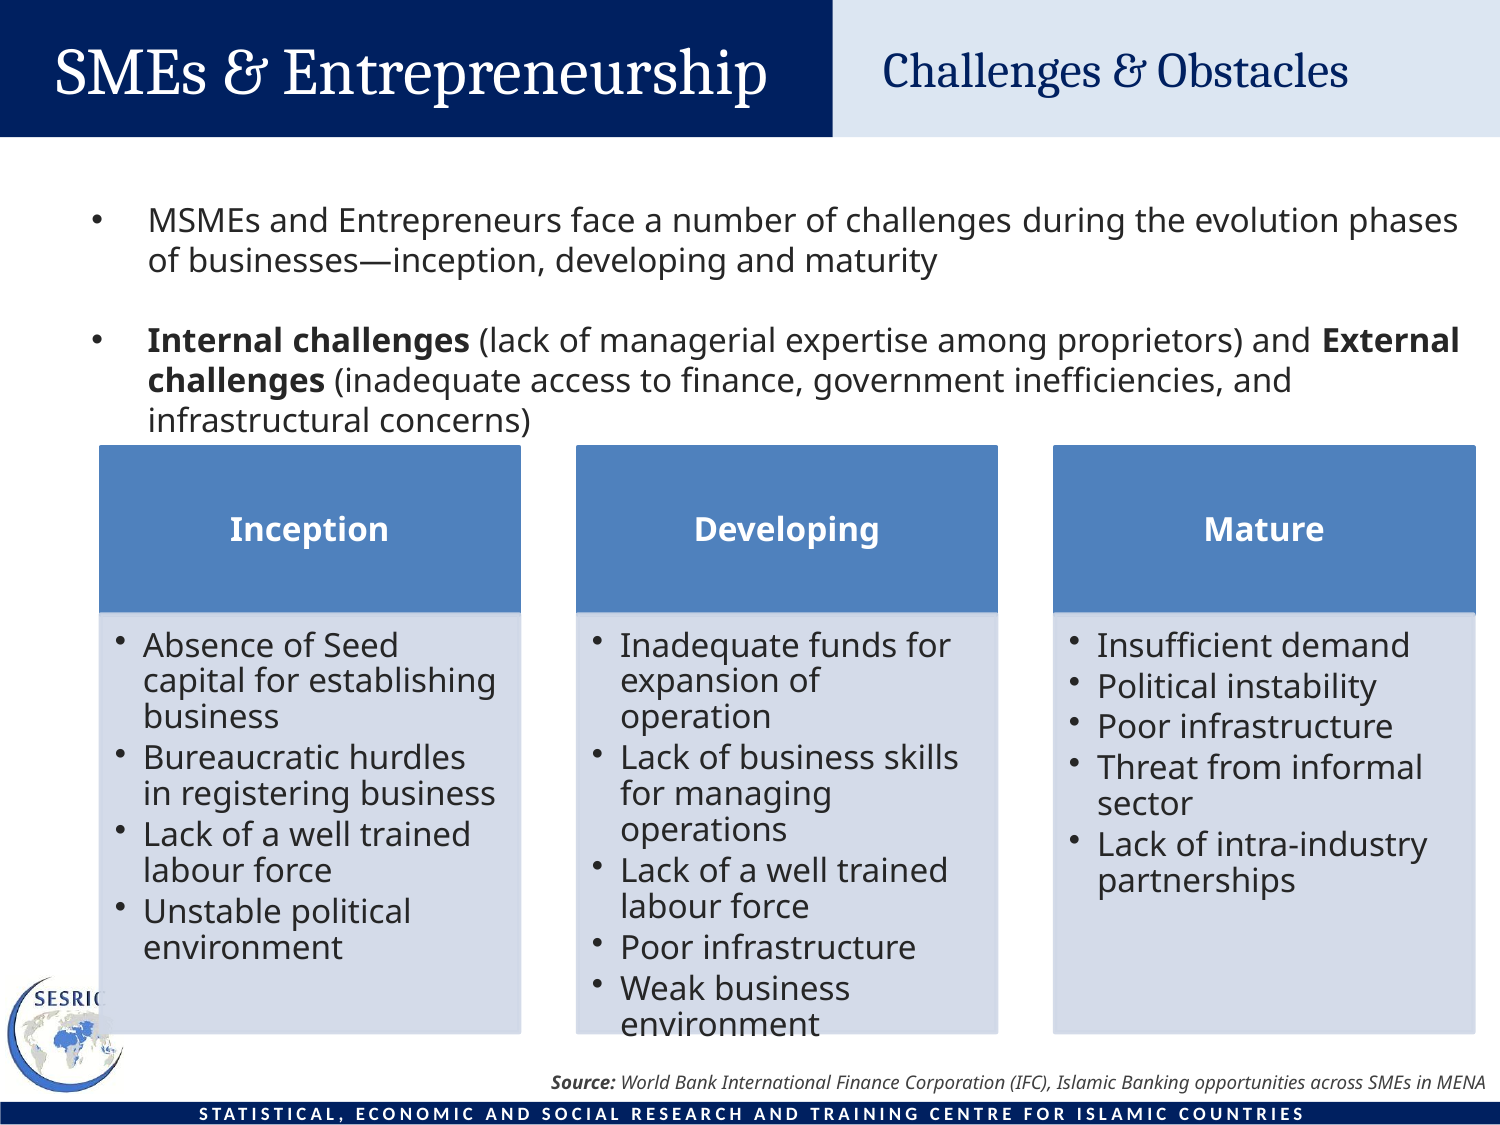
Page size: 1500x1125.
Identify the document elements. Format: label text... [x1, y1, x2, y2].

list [100, 444, 1475, 1036]
text_box MSMEs and Entrepreneurs face a number of challenges during the evolution phases of businesses—inception, developing and maturity Internal challenges (lack of managerial expertise among proprietors) and External challenges (inadequate access to finance, government inefficiencies, and infrastructural concerns) [76, 191, 1486, 446]
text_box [0, 0, 1500, 138]
picture [5, 975, 125, 1095]
text_box Source: World Bank International Finance Corporation (IFC), Islamic Banking opportunities across SMEs in MENA [360, 1063, 1500, 1101]
text_box Statistical, Economic and Social Research and Training Centre for Islamic Countries [0, 1101, 1500, 1125]
